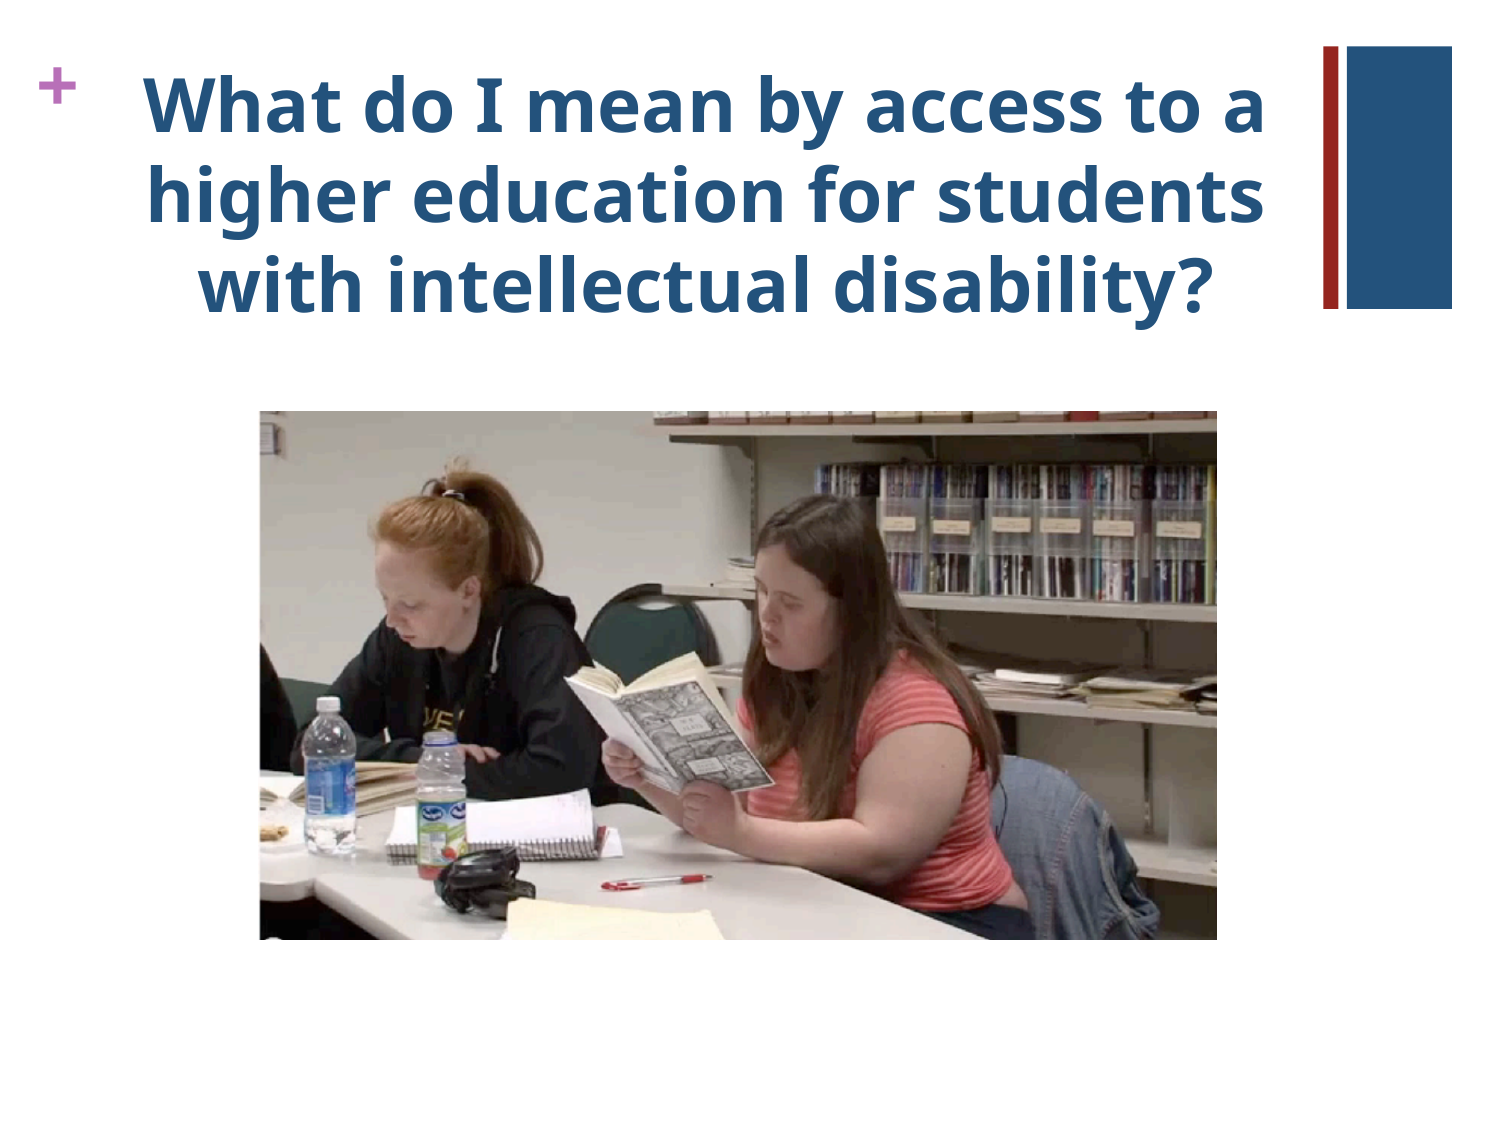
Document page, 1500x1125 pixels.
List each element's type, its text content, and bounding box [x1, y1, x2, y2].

picture [257, 411, 1218, 940]
title What do I mean by access to a higher education for students with intellectual disability? [86, 50, 1326, 234]
